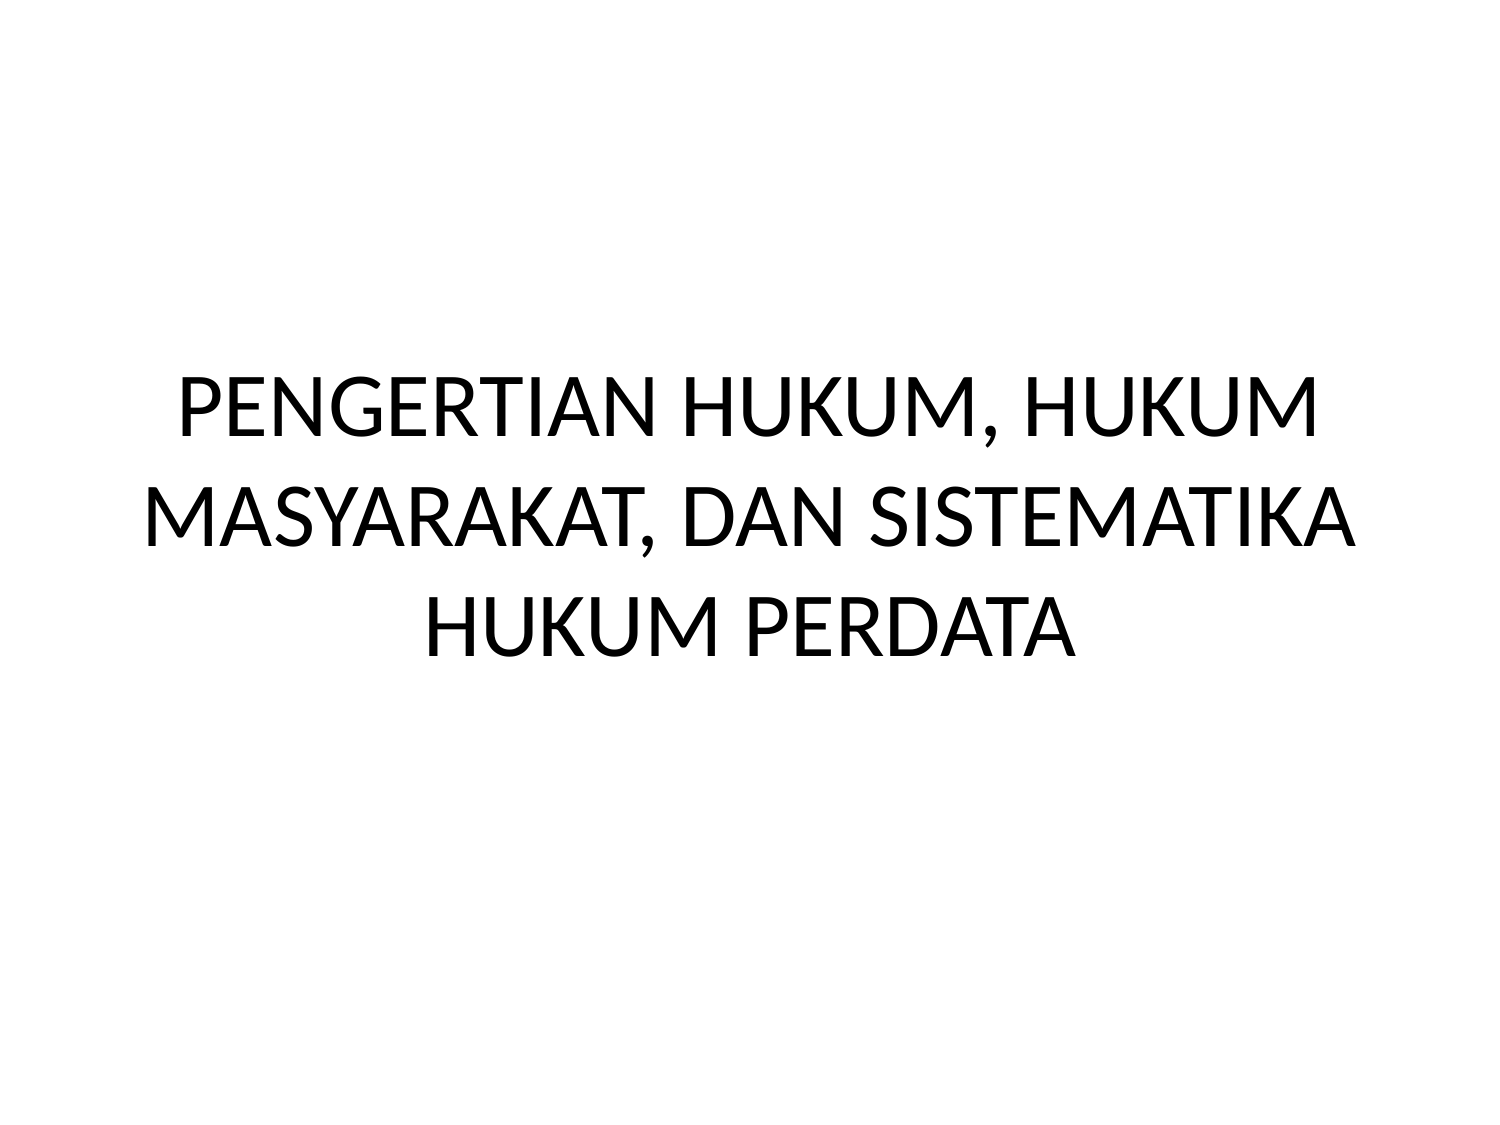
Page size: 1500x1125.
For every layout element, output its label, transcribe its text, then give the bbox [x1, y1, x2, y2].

title PENGERTIAN HUKUM, HUKUM MASYARAKAT, DAN SISTEMATIKA HUKUM PERDATA [112, 93, 1388, 925]
subtitle [225, 302, 1275, 925]
